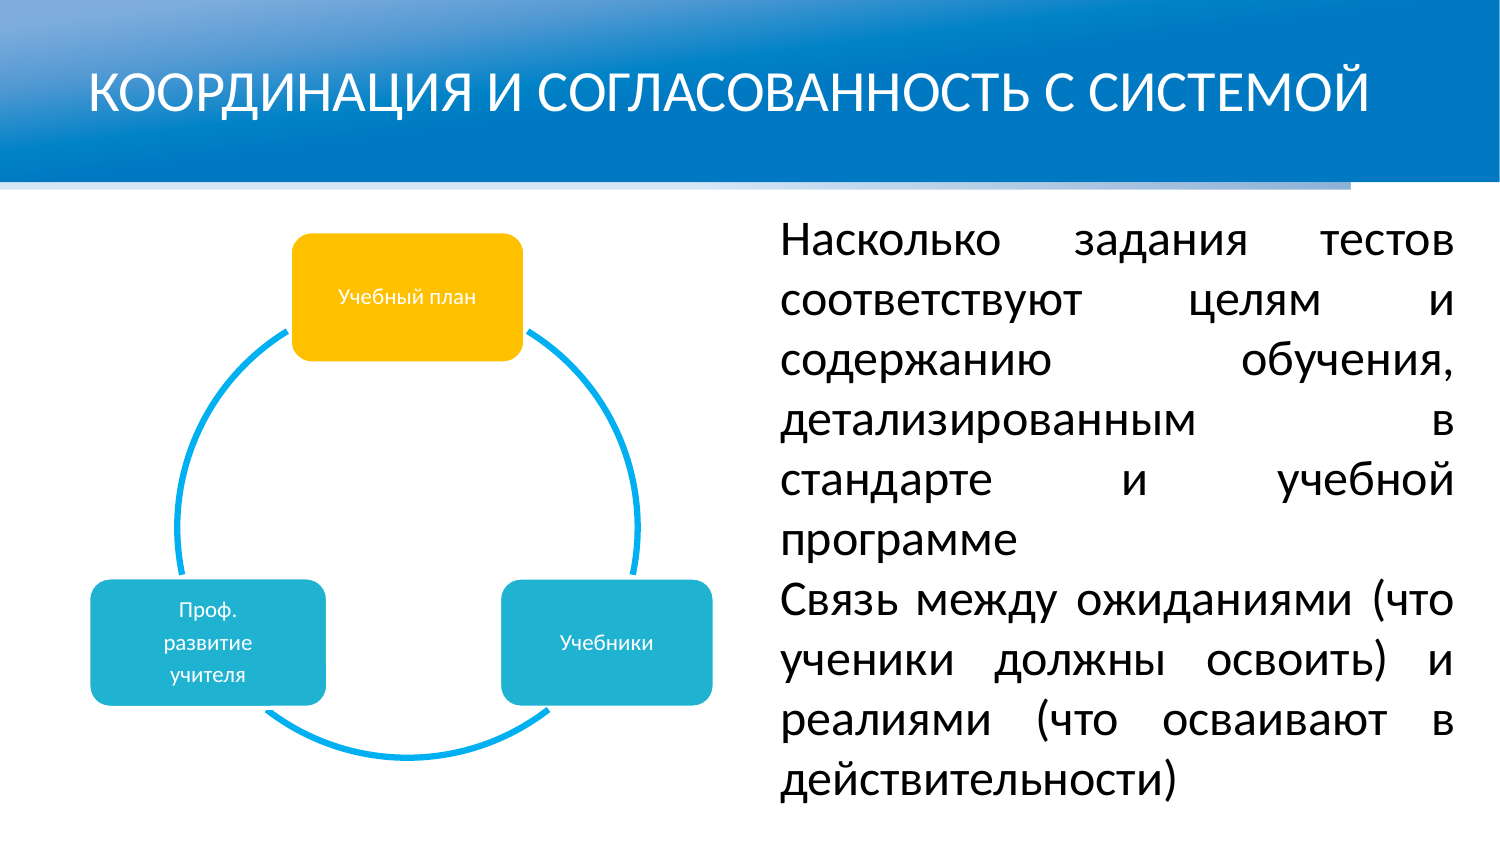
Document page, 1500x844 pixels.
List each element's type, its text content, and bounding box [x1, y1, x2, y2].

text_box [0, 220, 857, 801]
text_box Насколько задания тестов соответствуют целям и содержанию обучения, детализированным в стандарте и учебной программе Связь между ожиданиями (что ученики должны освоить) и реалиями (что осваивают в действительности) [708, 198, 1471, 824]
picture [0, 0, 1500, 191]
